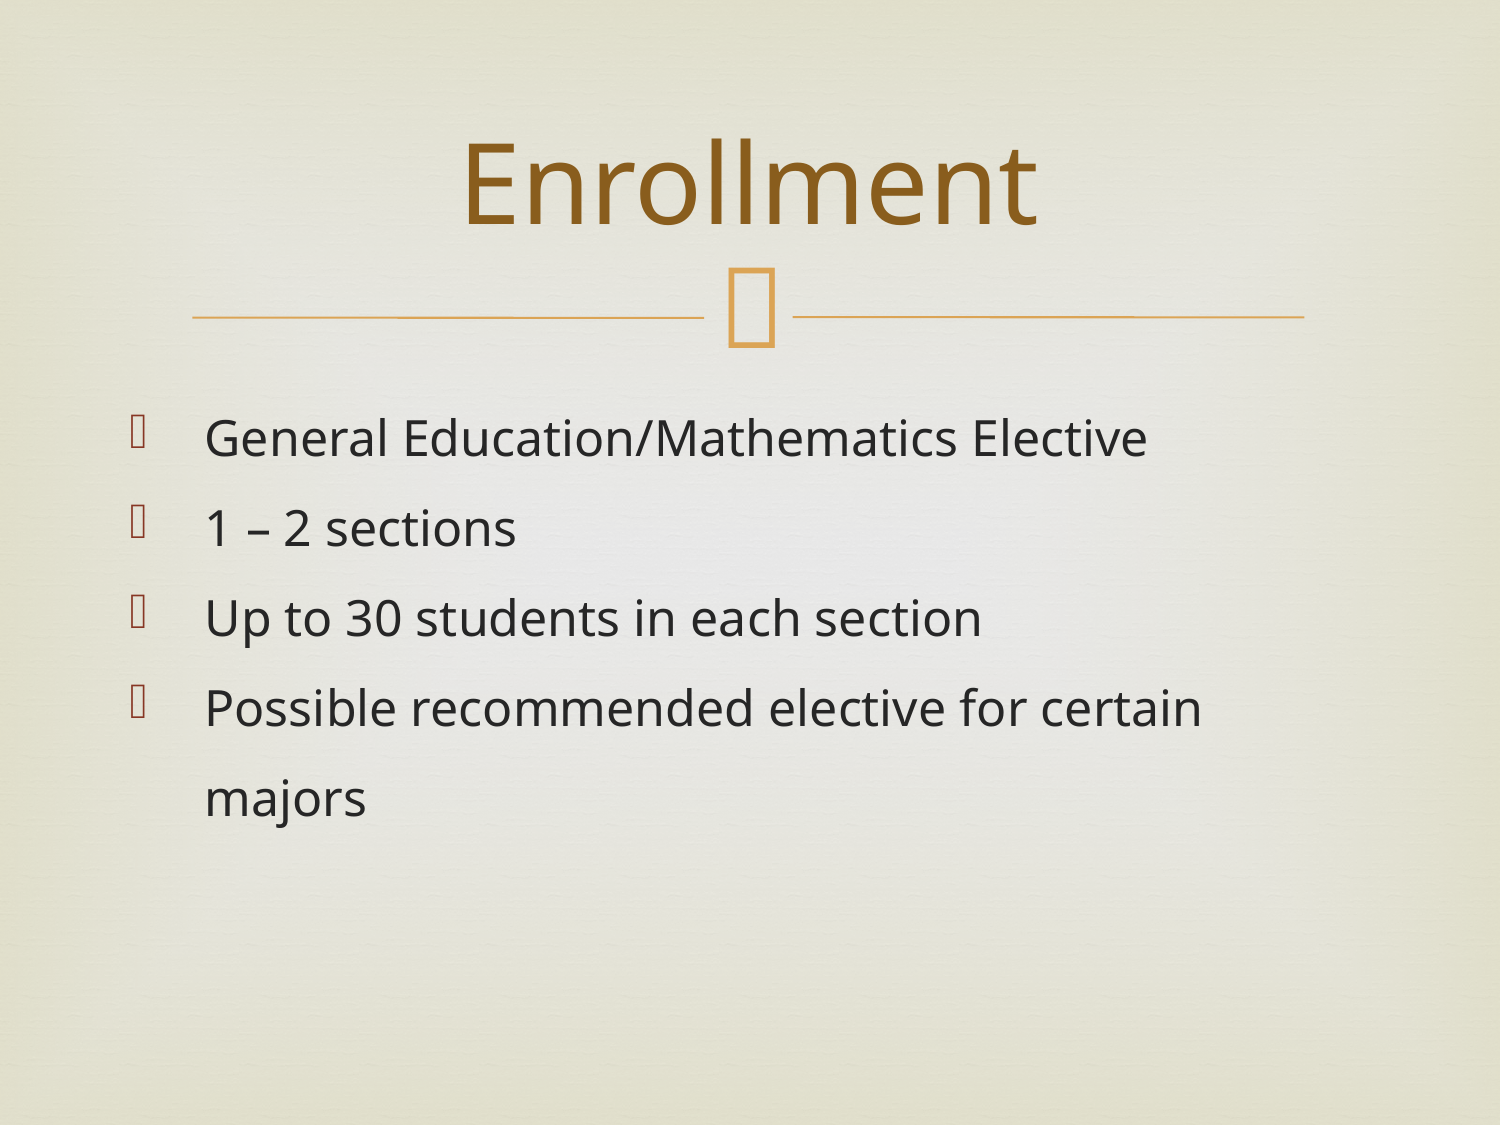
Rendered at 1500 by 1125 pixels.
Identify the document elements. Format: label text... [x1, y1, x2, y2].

list General Education/Mathematics Elective 1 – 2 sections Up to 30 students in each section Possible recommended elective for certain majors [114, 368, 1386, 1005]
title Enrollment [112, 93, 1386, 267]
